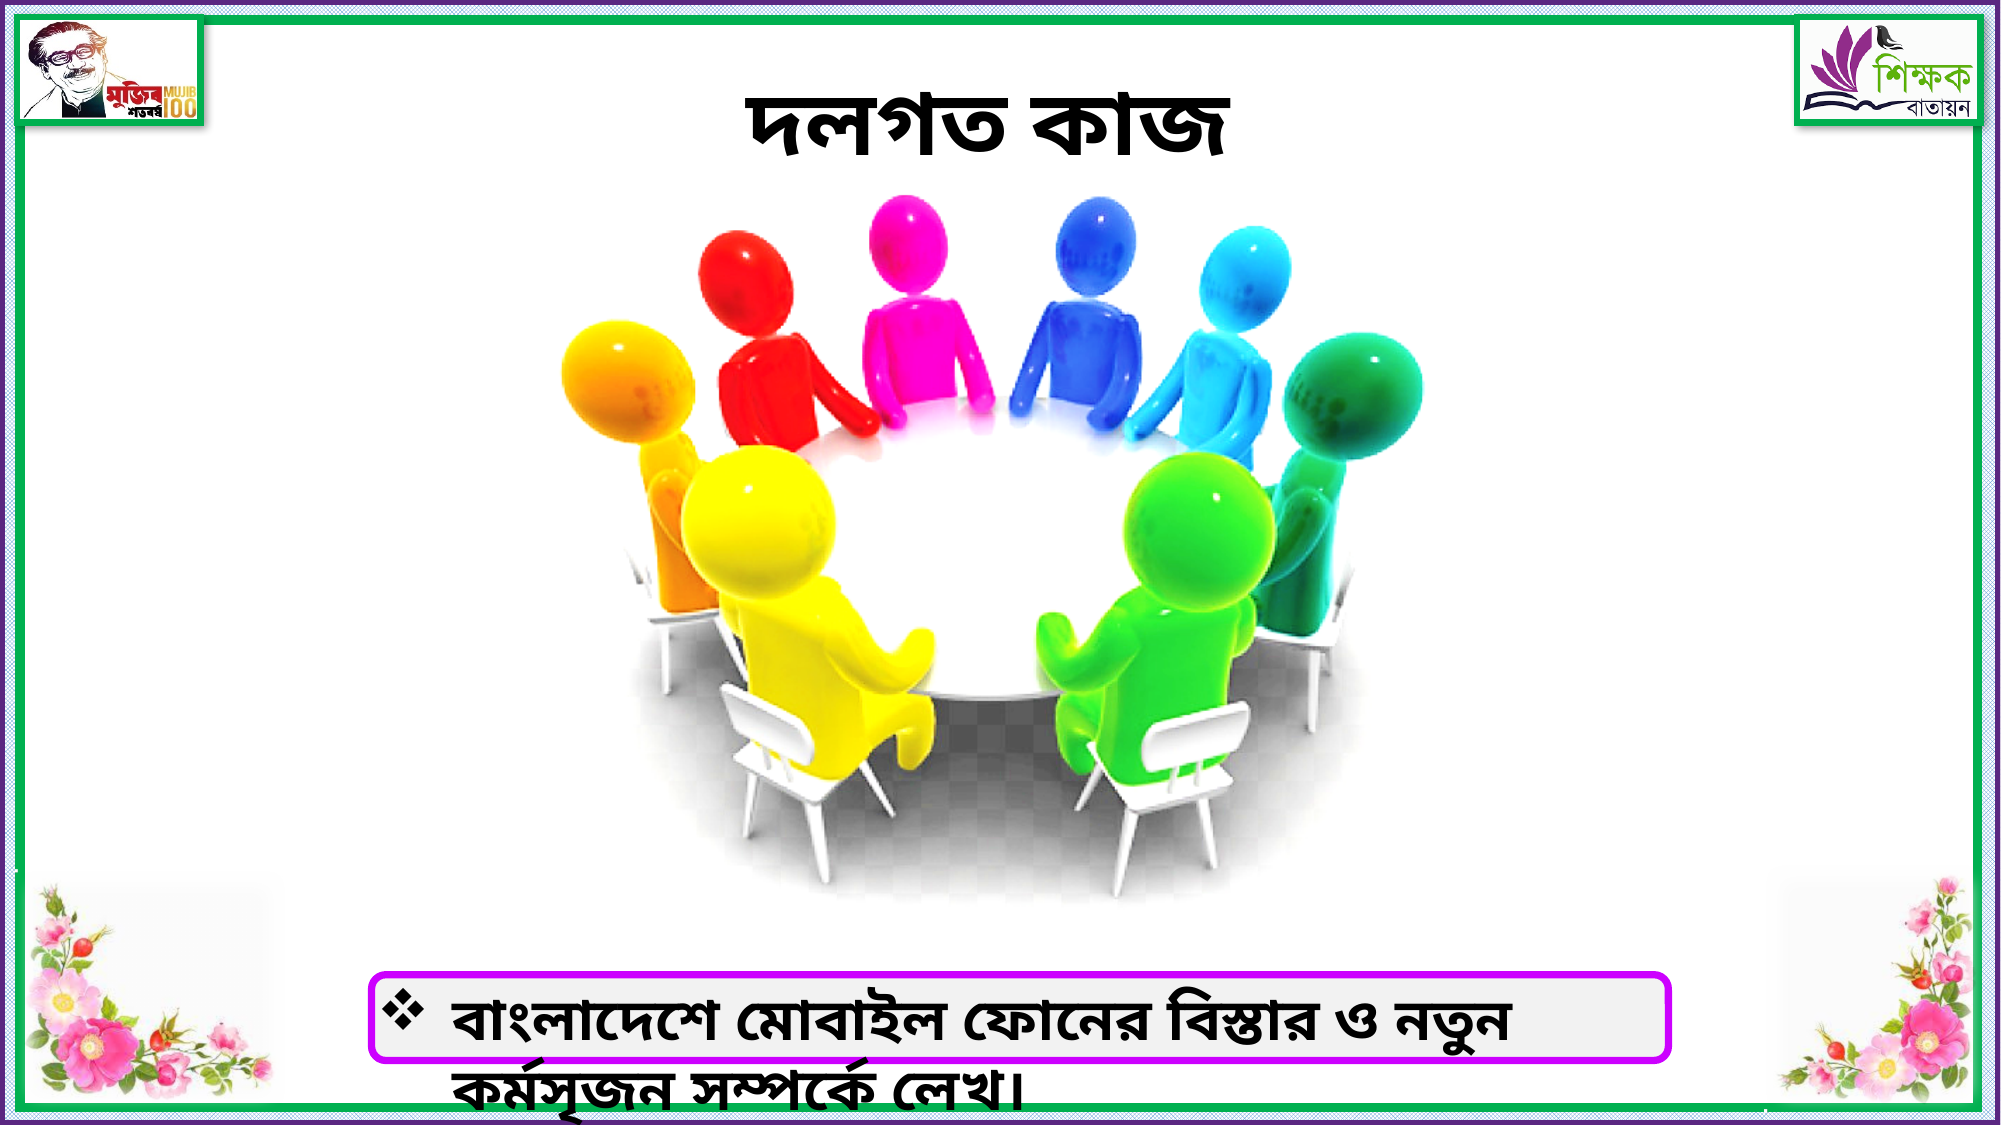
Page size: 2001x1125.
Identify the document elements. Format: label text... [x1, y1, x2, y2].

text_box দলগত কাজ [710, 56, 1290, 163]
picture [360, 163, 1623, 978]
picture [20, 20, 197, 119]
text_box বাংলাদেশে মোবাইল ফোনের বিস্তার ও নতুন কর্মসৃজন সম্পর্কে লেখ। [362, 974, 1687, 1125]
picture [1800, 20, 1977, 119]
picture [1794, 893, 1958, 1084]
picture [45, 899, 257, 1083]
